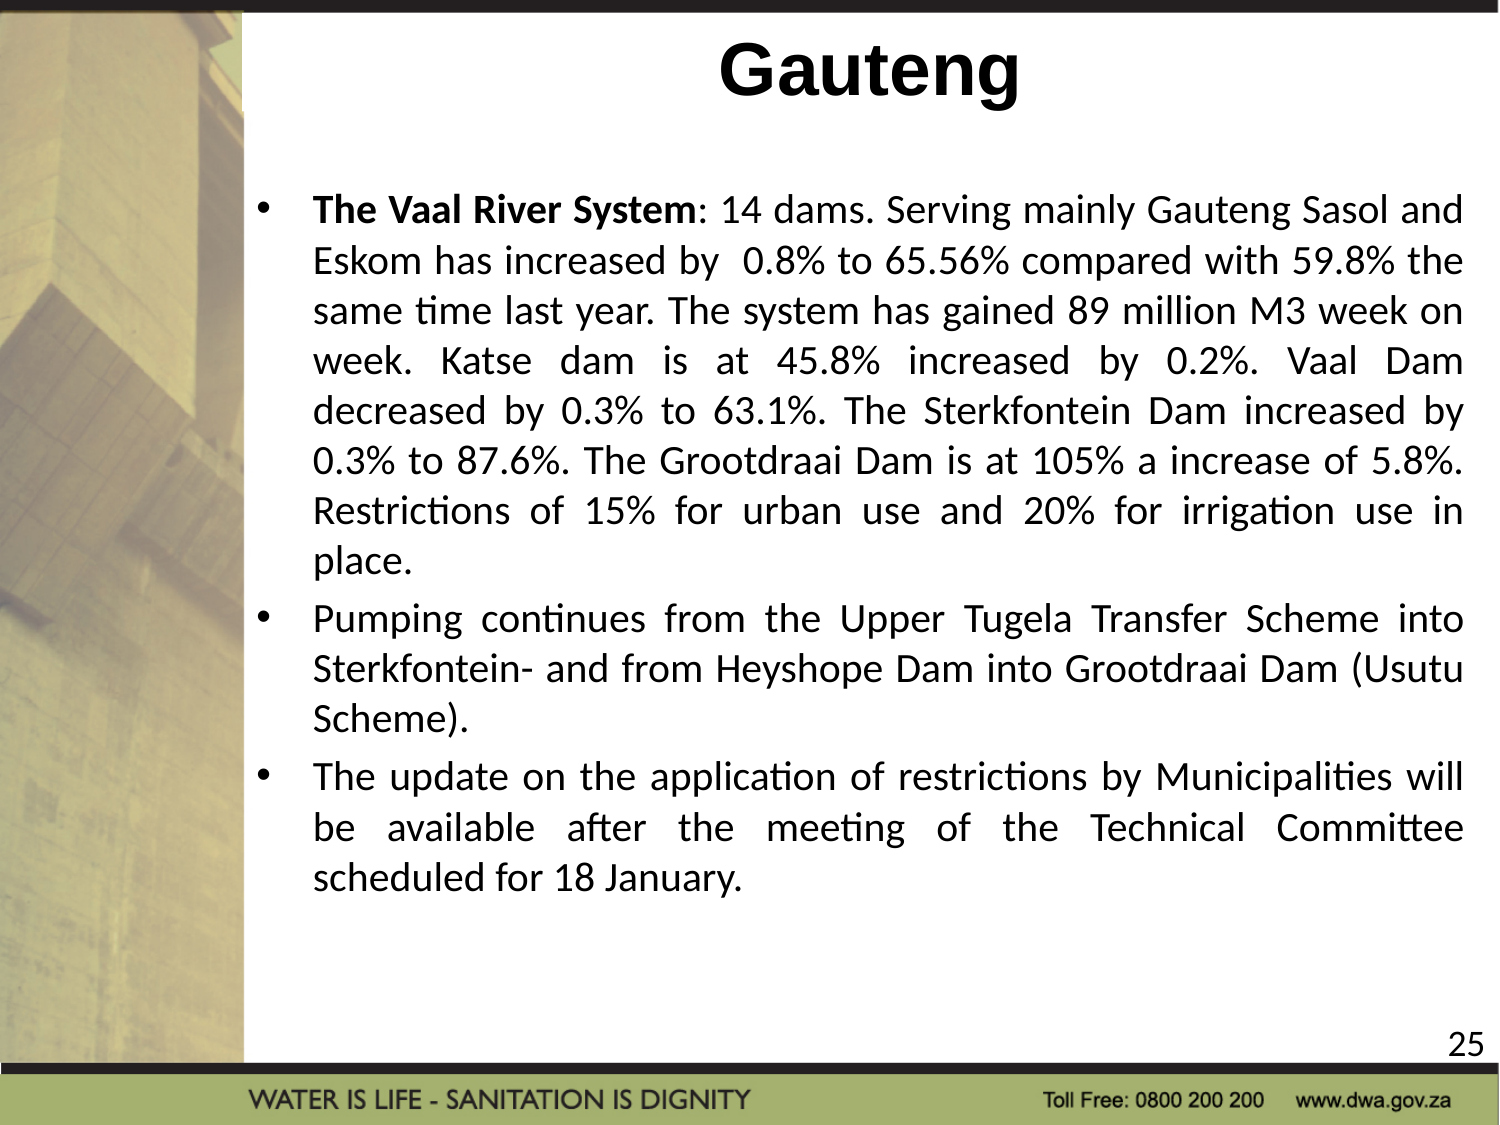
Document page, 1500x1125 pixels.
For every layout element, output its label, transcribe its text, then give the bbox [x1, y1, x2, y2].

title Gauteng [242, 12, 1500, 112]
picture [0, 0, 1500, 1125]
list The Vaal River System: 14 dams. Serving mainly Gauteng Sasol and Eskom has increased by 0.8% to 65.56% compared with 59.8% the same time last year. The system has gained 89 million M3 week on week. Katse dam is at 45.8% increased by 0.2%. Vaal Dam decreased by 0.3% to 63.1%. The Sterkfontein Dam increased by 0.3% to 87.6%. The Grootdraai Dam is at 105% a increase of 5.8%. Restrictions of 15% for urban use and 20% for irrigation use in place. Pumping continues from the Upper Tugela Transfer Scheme into Sterkfontein- and from Heyshope Dam into Grootdraai Dam (Usutu Scheme). The update on the application of restrictions by Municipalities will be available after the meeting of the Technical Committee scheduled for 18 January. [241, 174, 1480, 1038]
slide_number 25 [1237, 1011, 1500, 1057]
